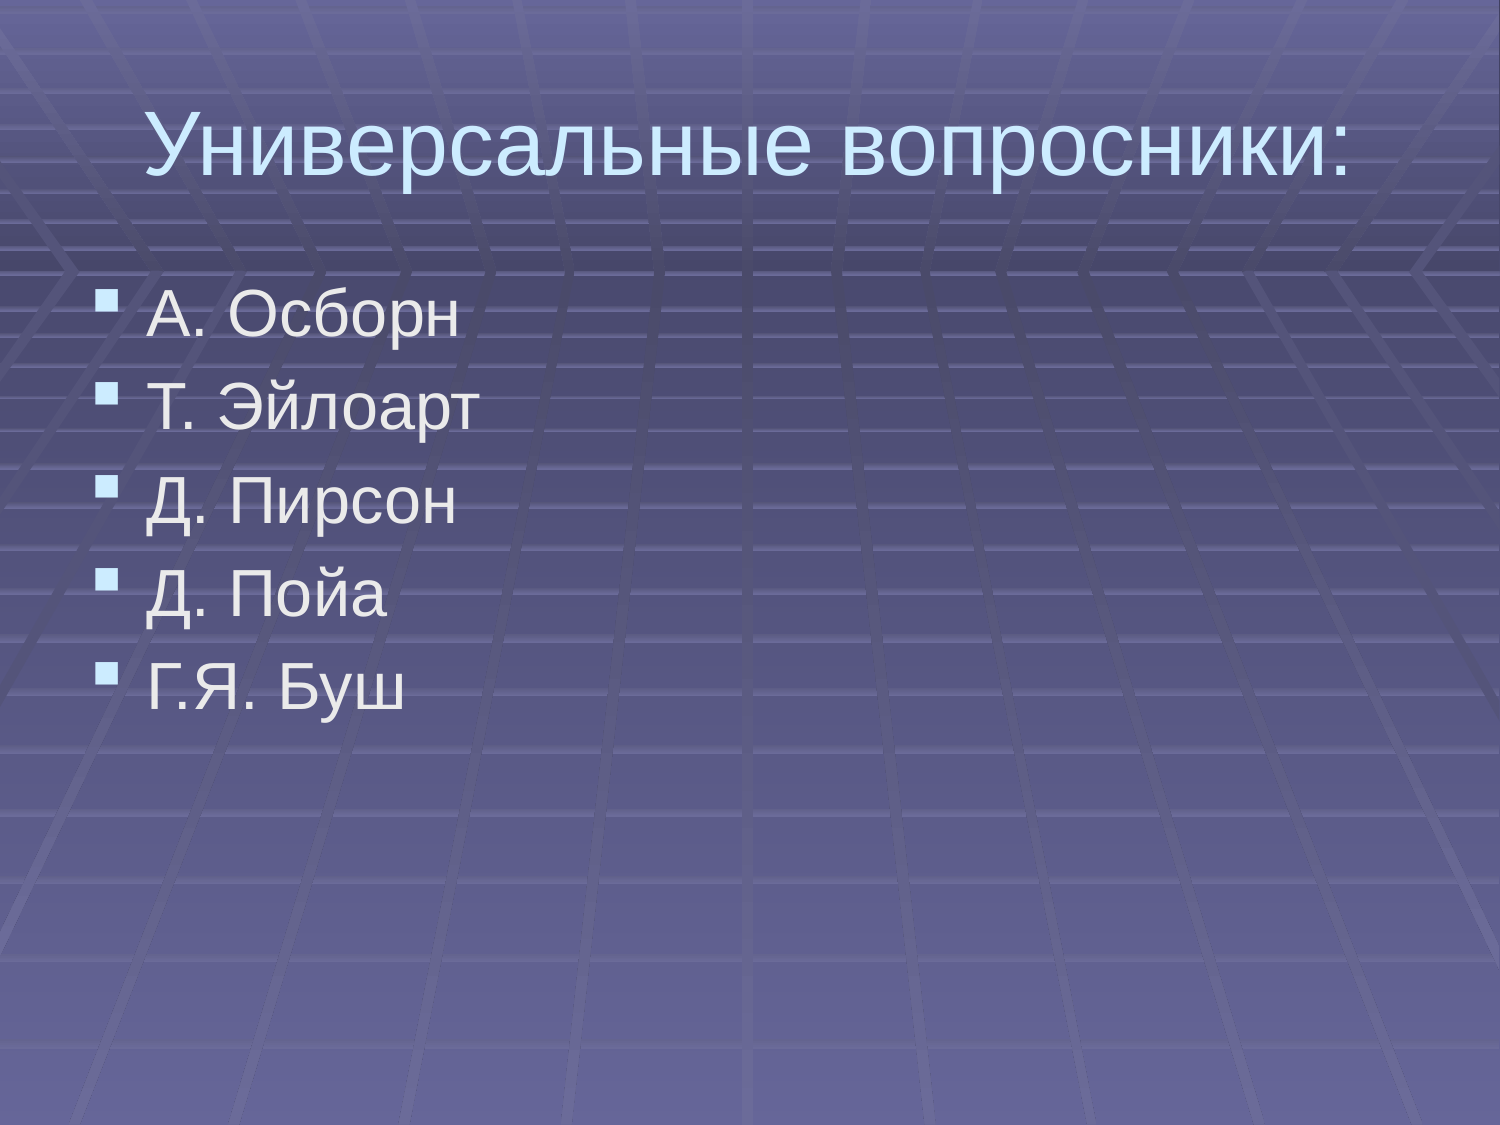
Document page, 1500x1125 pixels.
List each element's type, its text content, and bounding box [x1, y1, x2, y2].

title Универсальные вопросники: [74, 44, 1425, 233]
list А. Осборн Т. Эйлоарт Д. Пирсон Д. Пойа Г.Я. Буш [74, 261, 1425, 1001]
